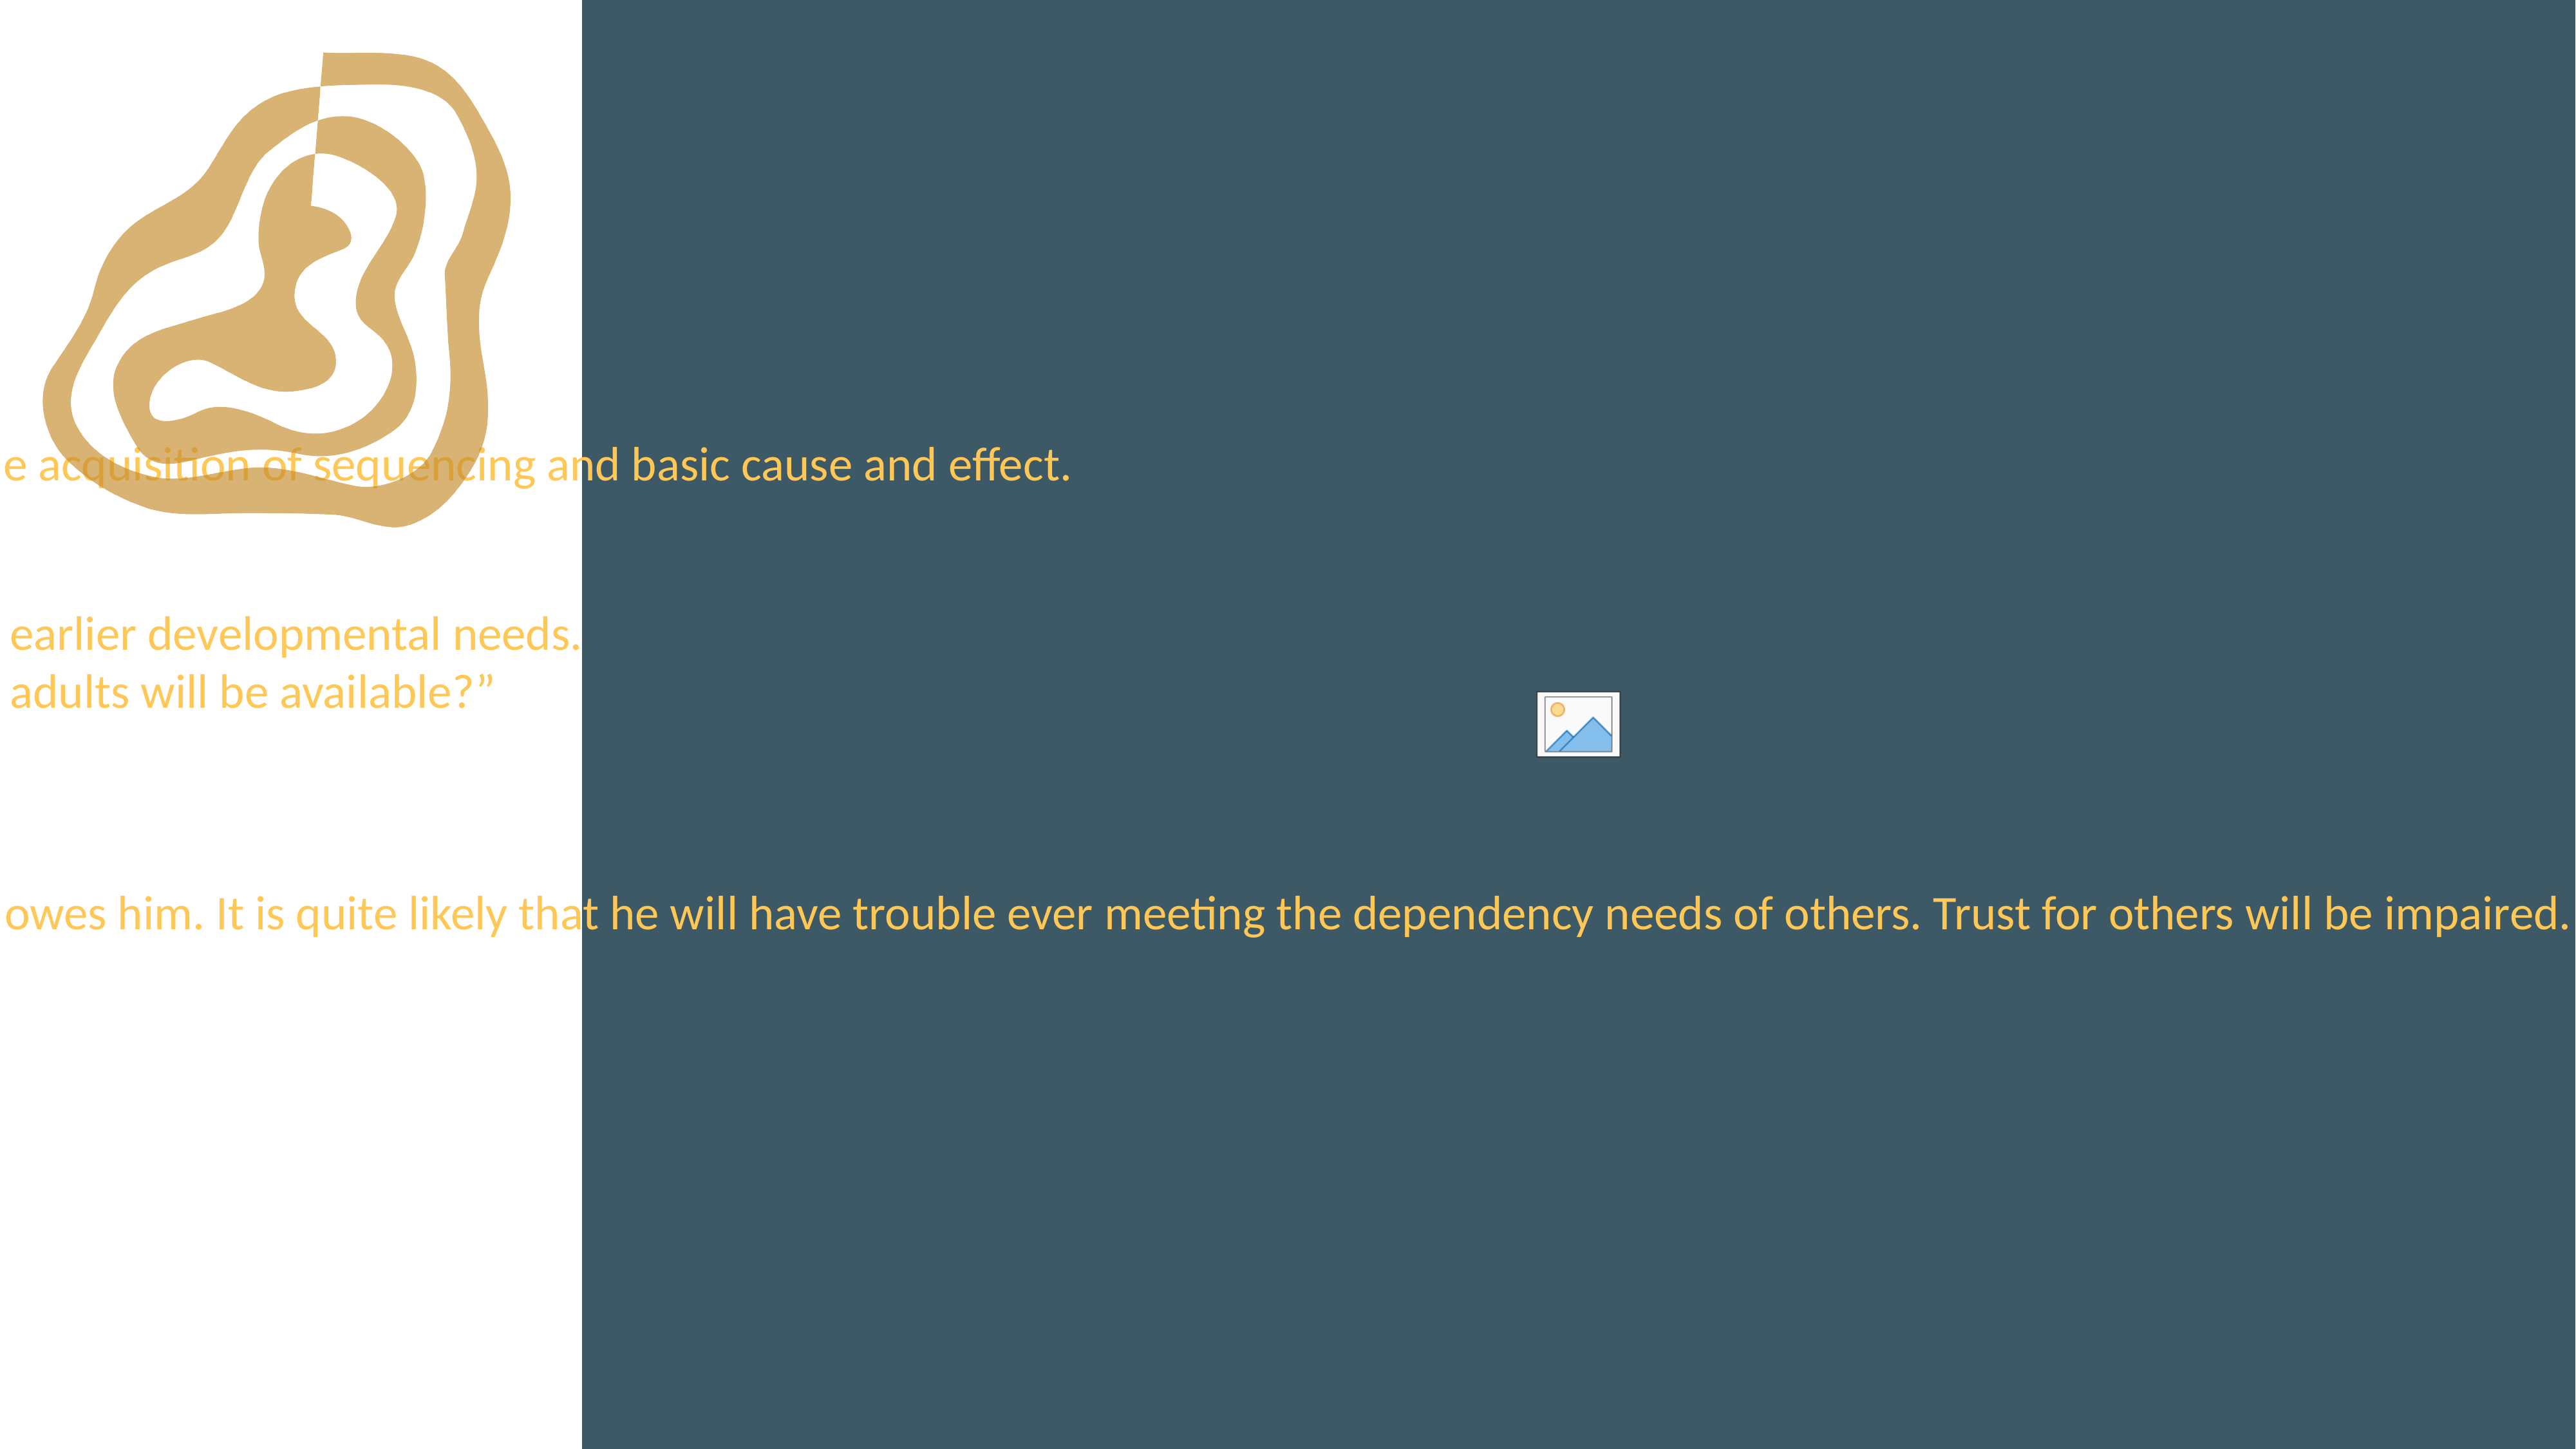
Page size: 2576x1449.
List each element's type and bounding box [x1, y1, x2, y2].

picture [581, 0, 2576, 1449]
picture [26, 39, 527, 540]
